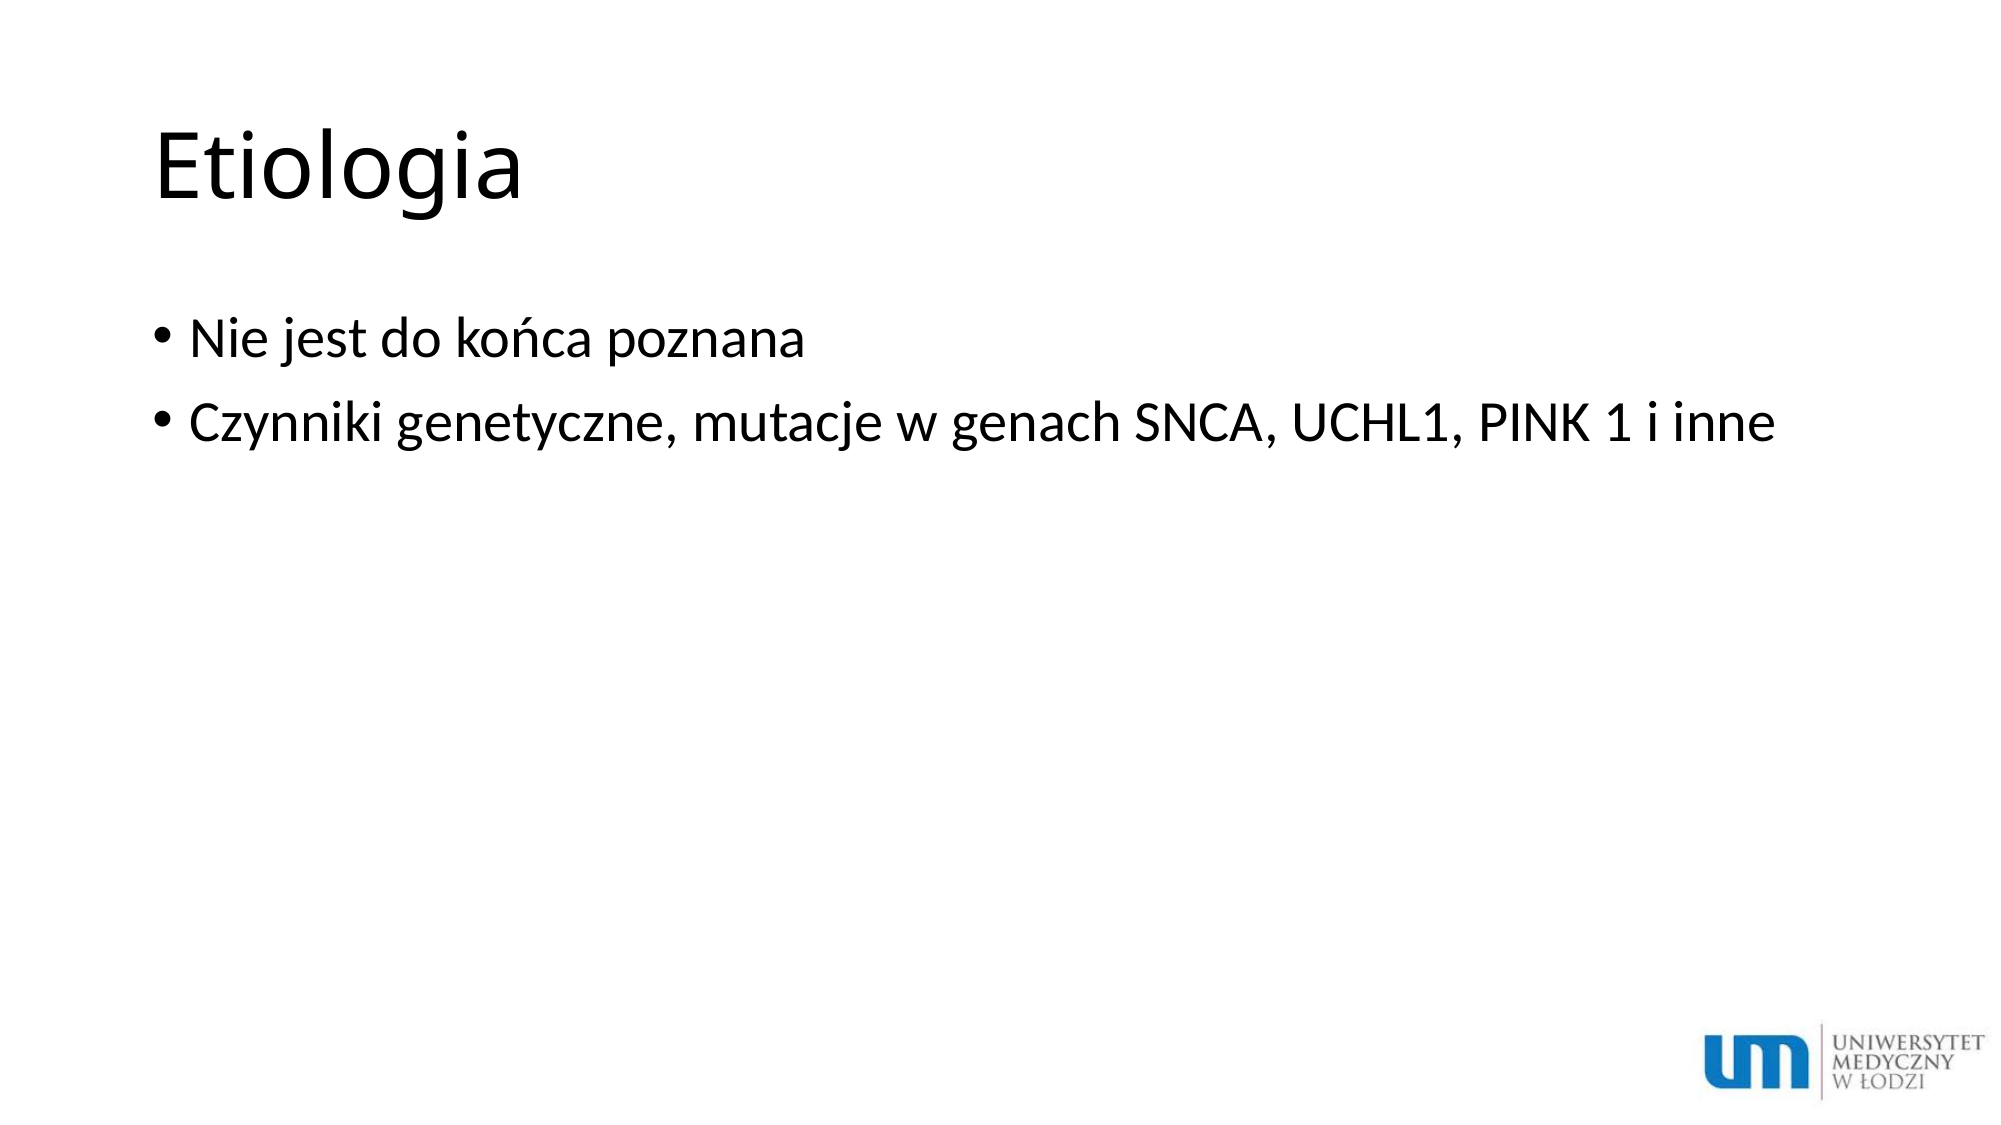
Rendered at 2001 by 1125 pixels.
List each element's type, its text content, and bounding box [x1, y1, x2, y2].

title Etiologia [137, 59, 1863, 278]
picture [1663, 992, 2000, 1125]
list Nie jest do końca poznana Czynniki genetyczne, mutacje w genach SNCA, UCHL1, PINK 1 i inne [137, 299, 1863, 1014]
